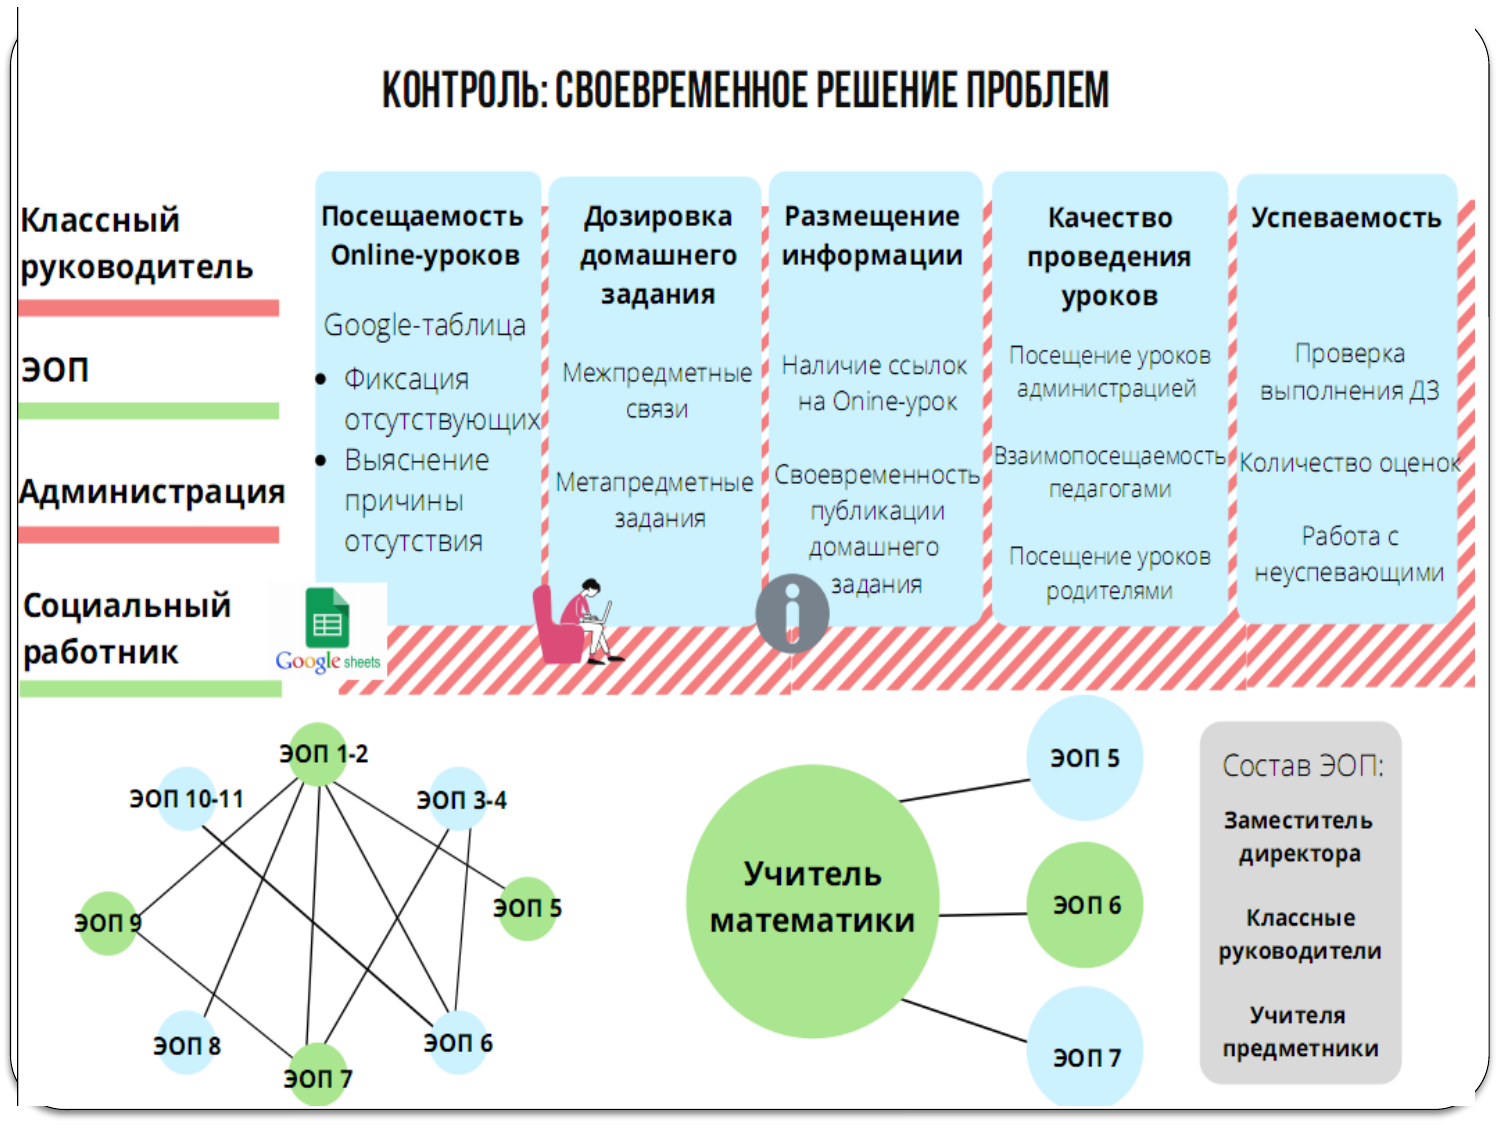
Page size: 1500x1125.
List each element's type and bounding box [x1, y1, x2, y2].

list [17, 6, 1475, 1107]
